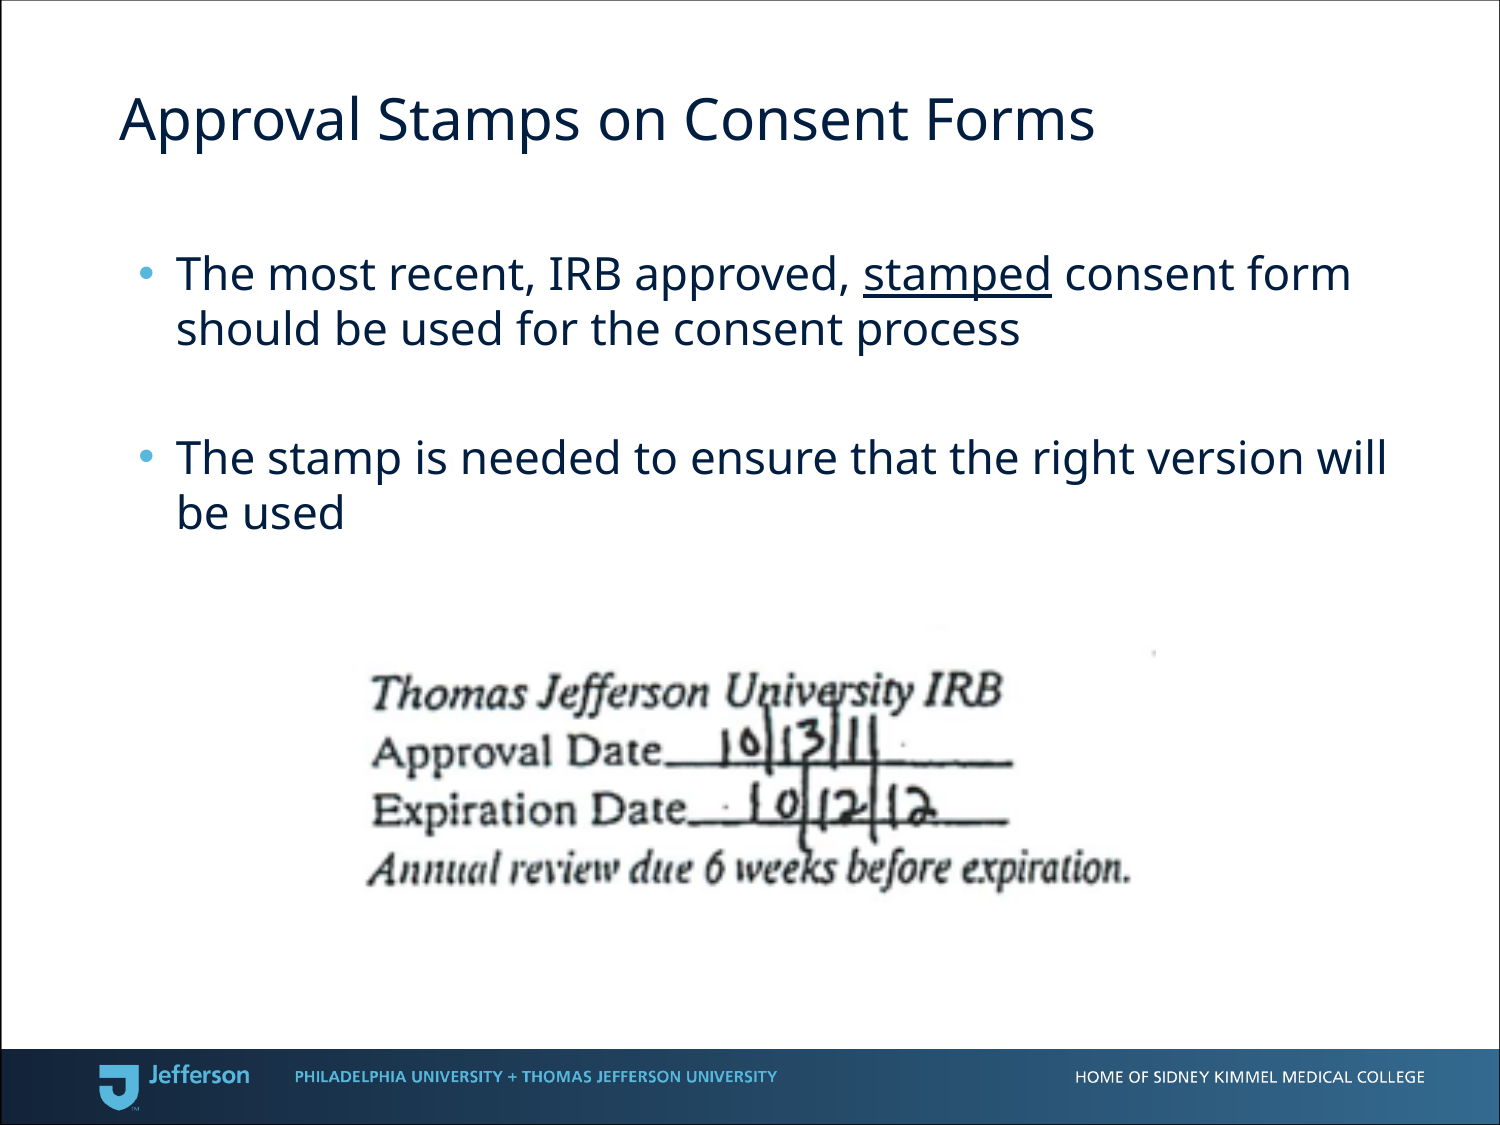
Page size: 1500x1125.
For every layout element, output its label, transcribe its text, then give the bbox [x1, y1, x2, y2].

picture [0, 0, 1500, 1125]
list The most recent, IRB approved, stamped consent form should be used for the consent process The stamp is needed to ensure that the right version will be used [104, 237, 1429, 1013]
title Approval Stamps on Consent Forms [104, 75, 1429, 175]
